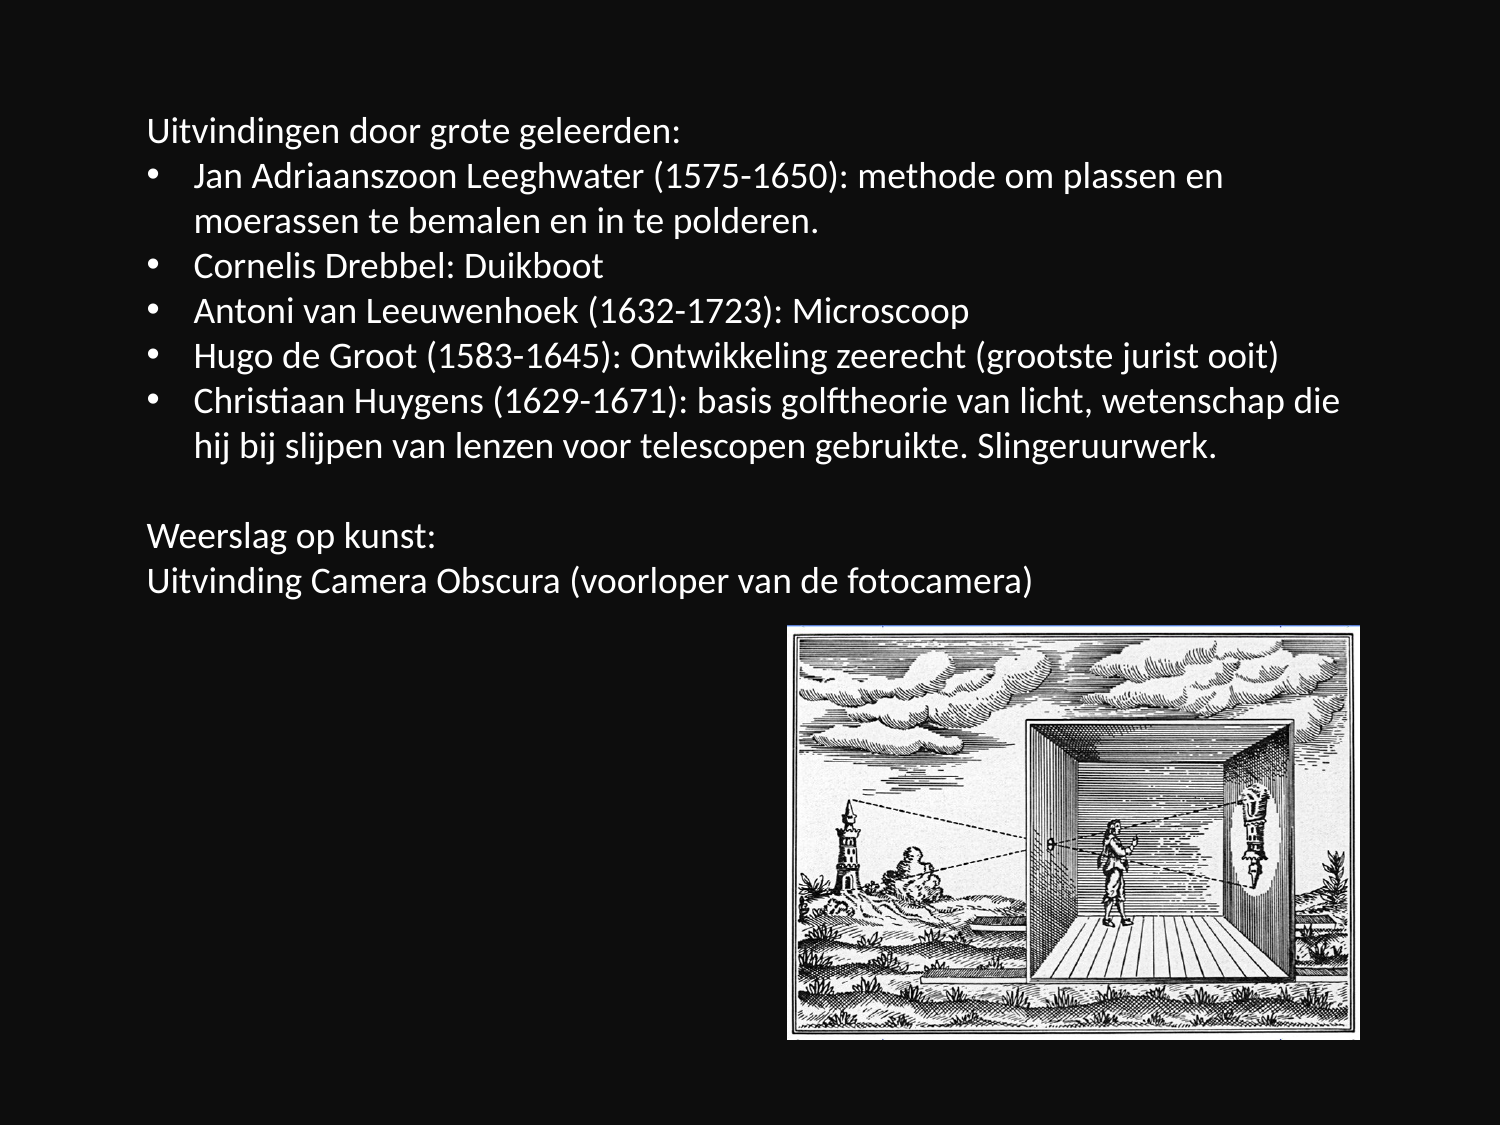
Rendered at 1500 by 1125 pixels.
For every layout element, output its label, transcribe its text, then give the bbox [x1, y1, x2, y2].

text_box Uitvindingen door grote geleerden: Jan Adriaanszoon Leeghwater (1575-1650): methode om plassen en moerassen te bemalen en in te polderen. Cornelis Drebbel: Duikboot Antoni van Leeuwenhoek (1632-1723): Microscoop Hugo de Groot (1583-1645): Ontwikkeling zeerecht (grootste jurist ooit) Christiaan Huygens (1629-1671): basis golftheorie van licht, wetenschap die hij bij slijpen van lenzen voor telescopen gebruikte. Slingeruurwerk. Weerslag op kunst: Uitvinding Camera Obscura (voorloper van de fotocamera) [131, 98, 1360, 654]
picture [787, 625, 1360, 1040]
